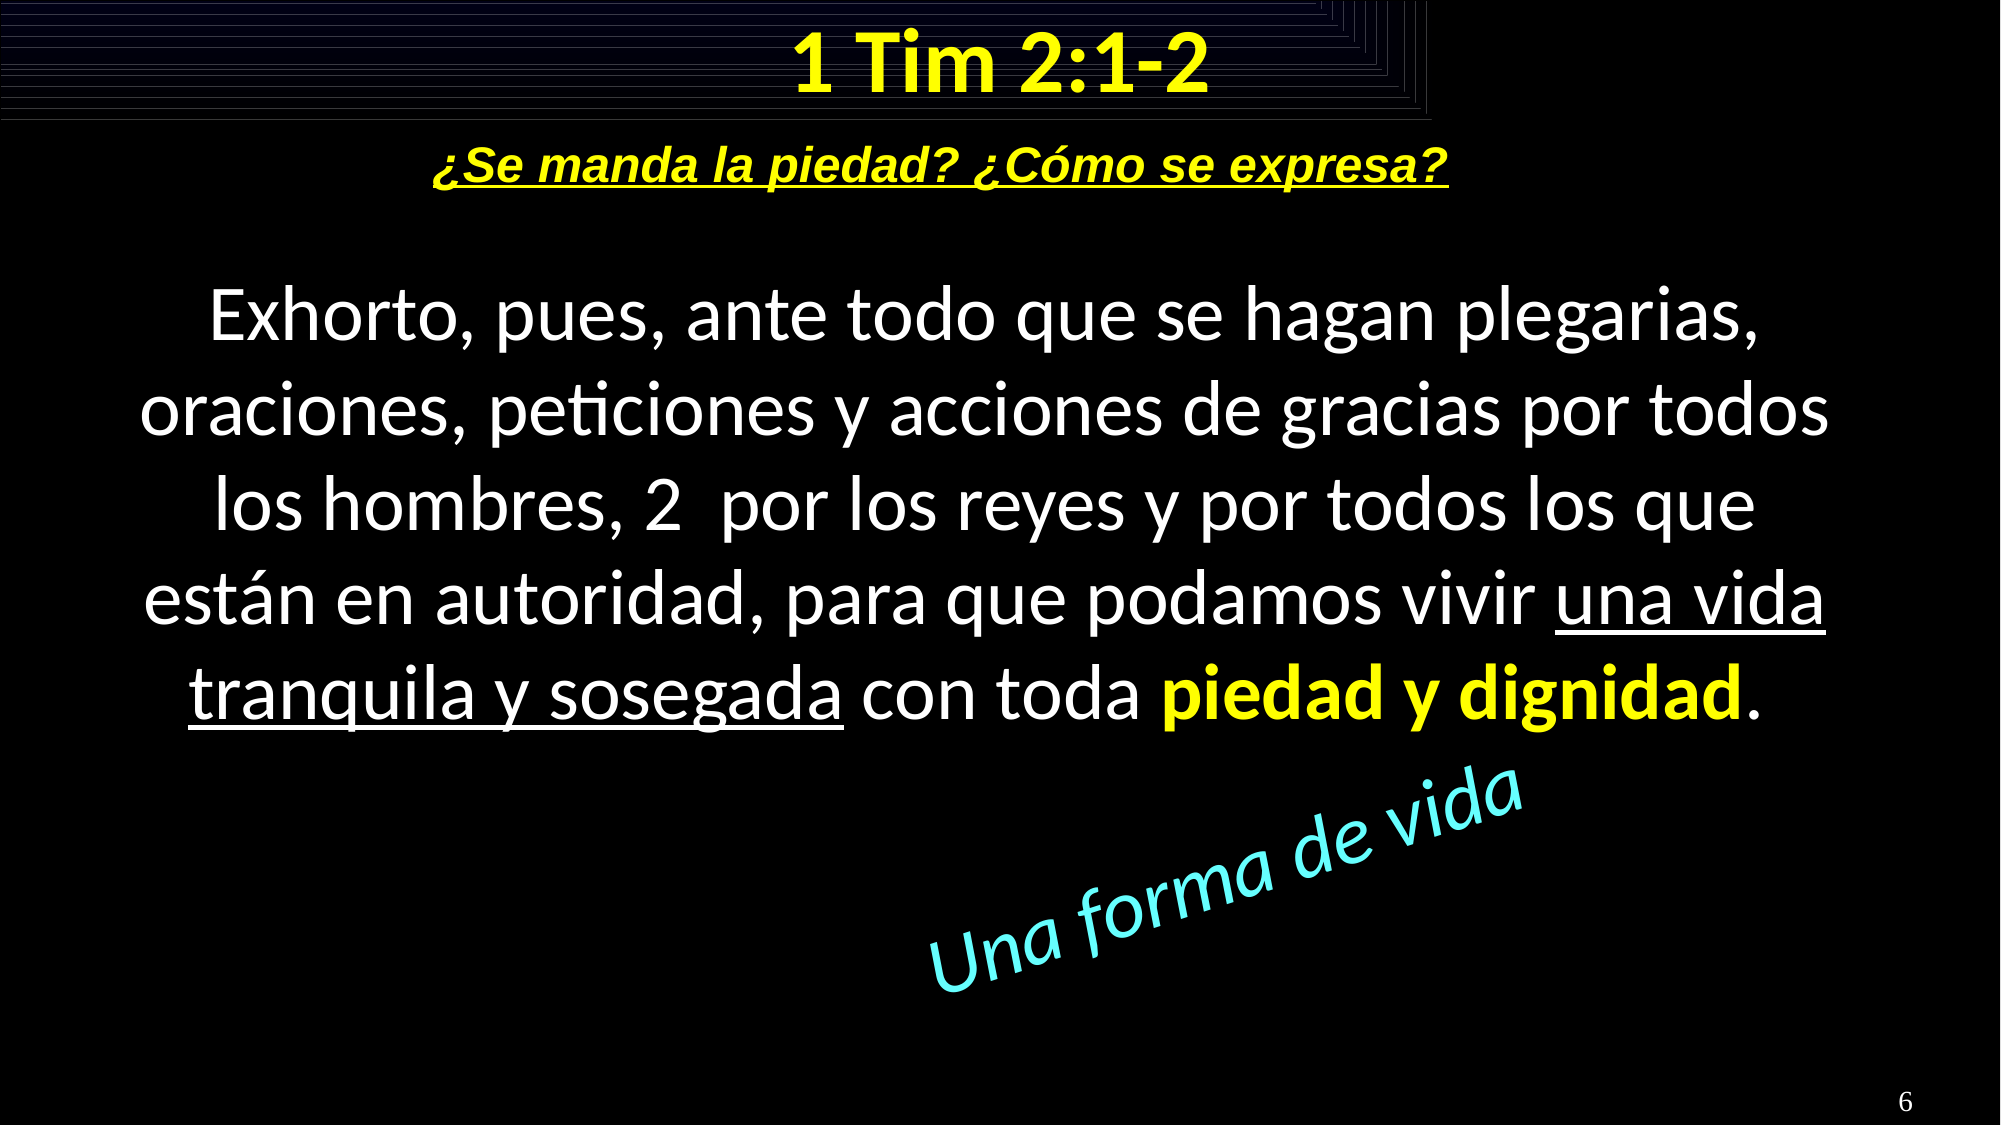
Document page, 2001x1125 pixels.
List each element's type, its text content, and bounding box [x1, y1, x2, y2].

slide_number 6 [1883, 1074, 2000, 1125]
text_box Una forma de vida [895, 715, 1552, 1026]
list Exhorto, pues, ante todo que se hagan plegarias, oraciones, peticiones y acciones de gracias por todos los hombres, 2 por los reyes y por todos los que están en autoridad, para que podamos vivir una vida tranquila y sosegada con toda piedad y dignidad. [117, 253, 1853, 816]
title 1 Tim 2:1-2 [0, 0, 2000, 113]
text_box ¿Se manda la piedad? ¿Cómo se expresa? [417, 124, 1464, 200]
